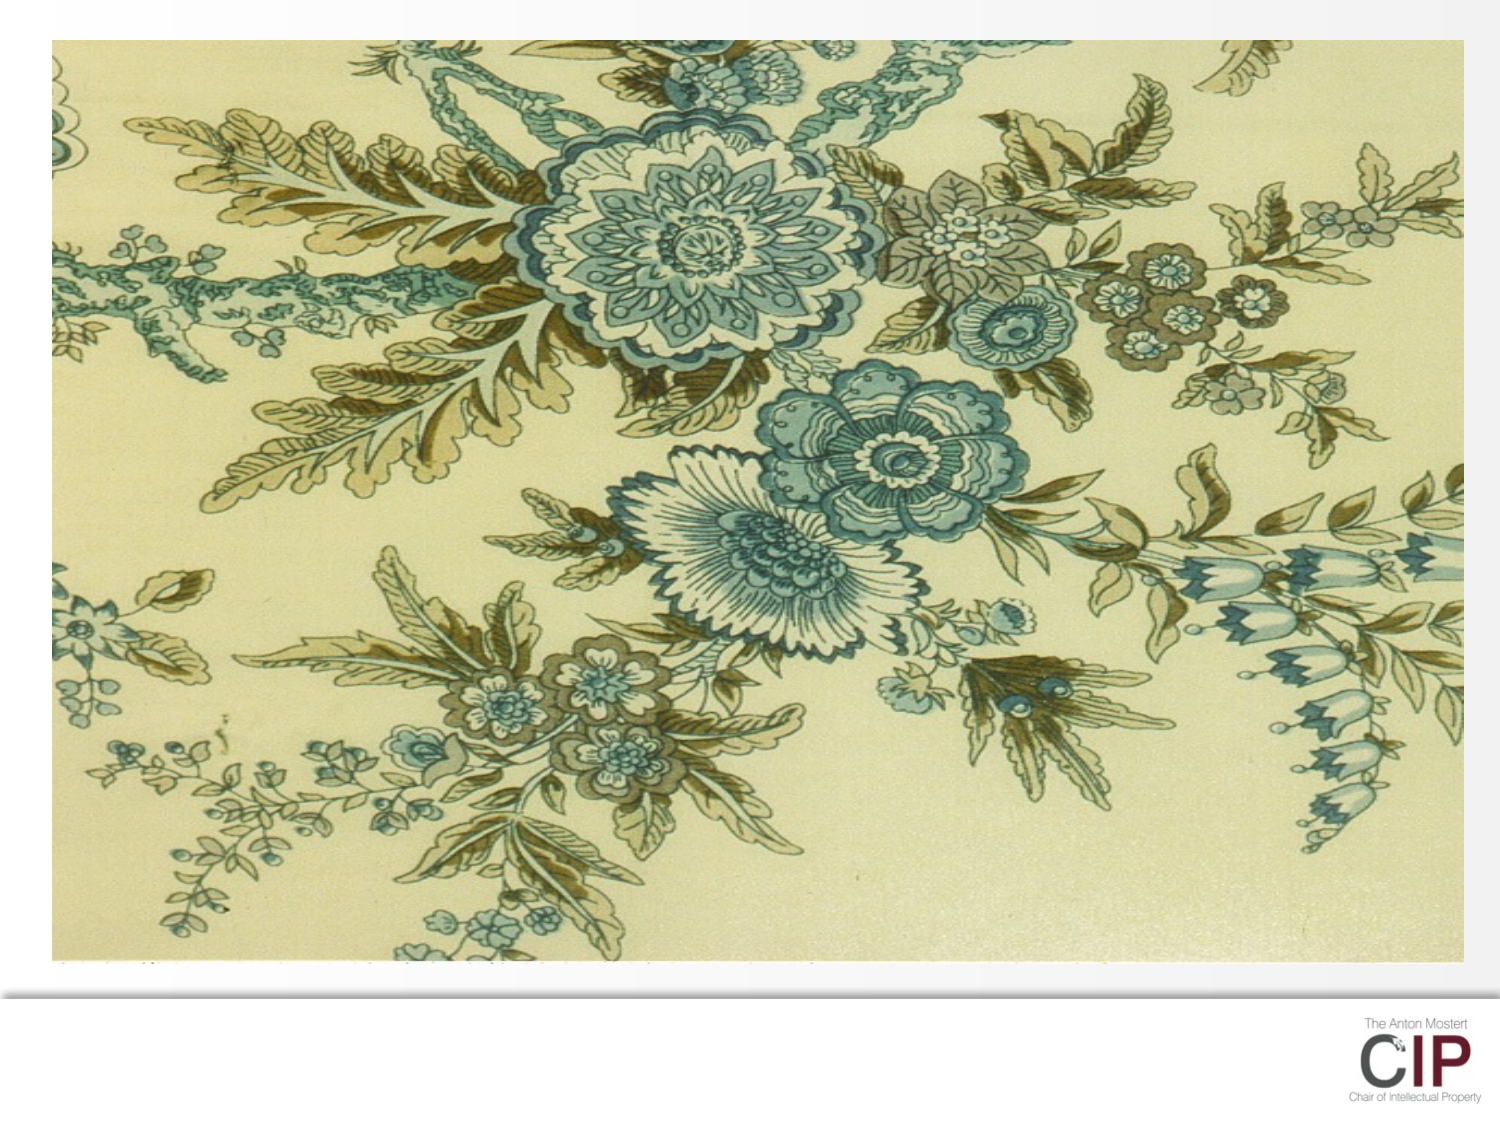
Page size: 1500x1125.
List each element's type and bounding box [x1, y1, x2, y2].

picture [1347, 1015, 1483, 1105]
picture [52, 39, 1464, 964]
